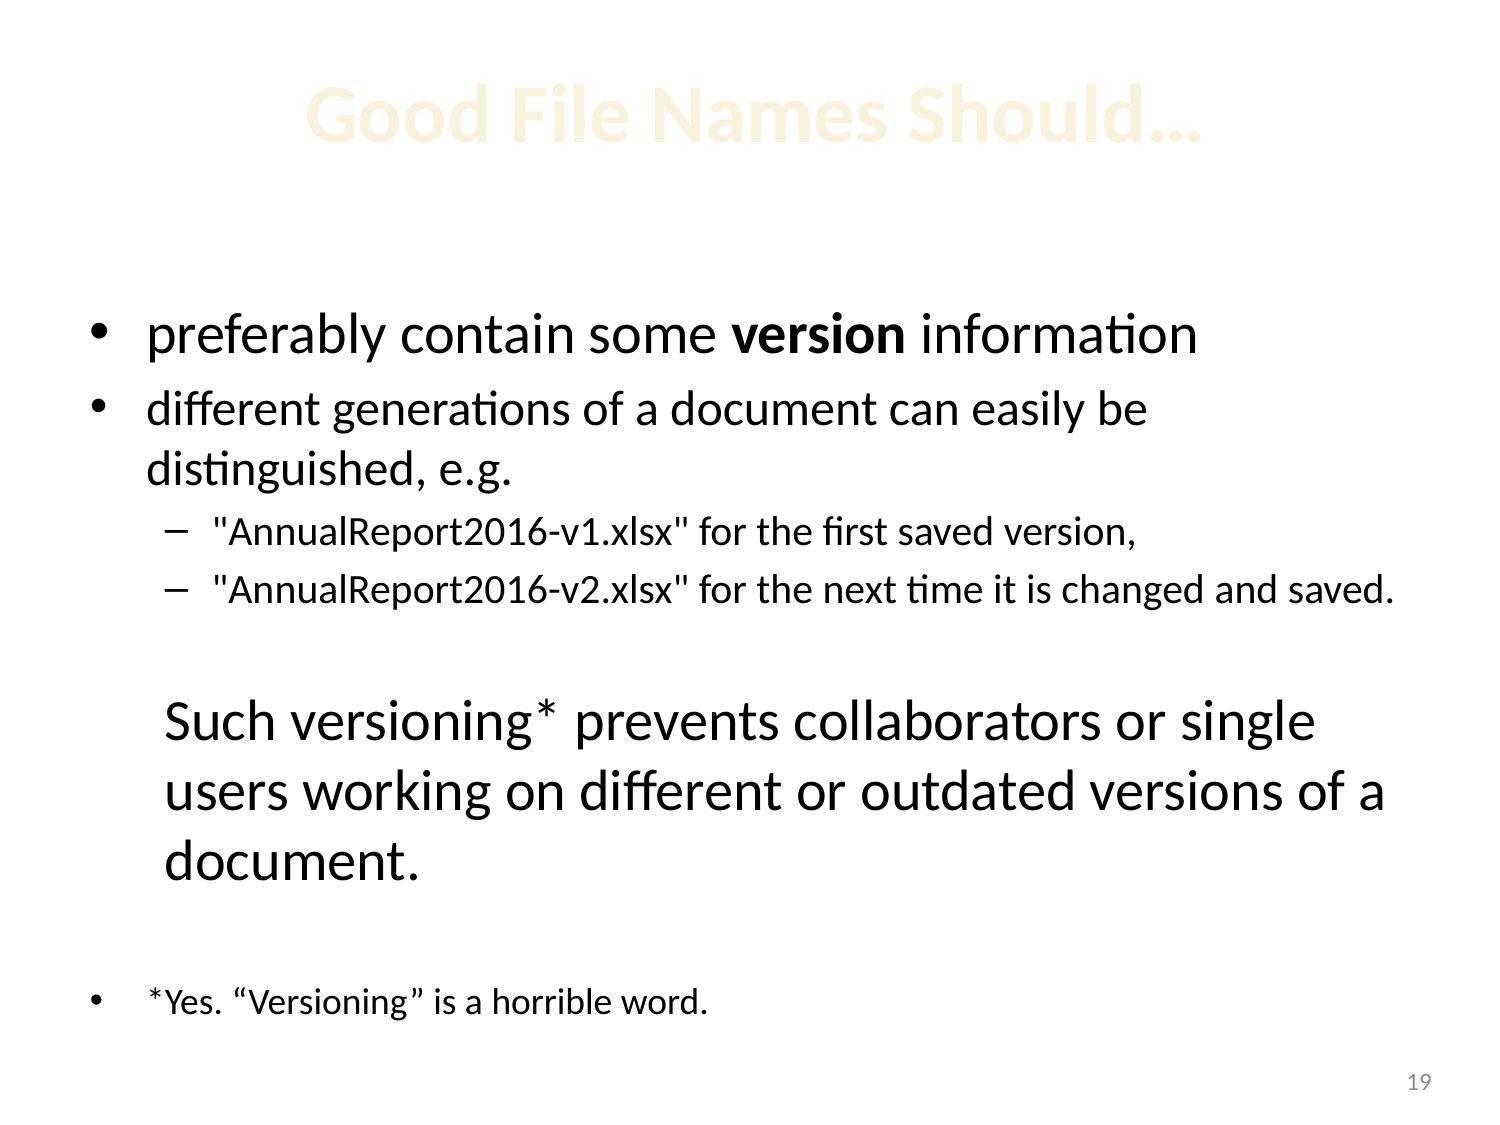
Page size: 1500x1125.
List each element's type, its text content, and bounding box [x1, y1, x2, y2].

slide_number <number> [1376, 1058, 1447, 1103]
list preferably contain some version information different generations of a document can easily be distinguished, e.g. "AnnualReport2016-v1.xlsx" for the first saved version, "AnnualReport2016-v2.xlsx" for the next time it is changed and saved. Such versioning* prevents collaborators or single users working on different or outdated versions of a document. *Yes. “Versioning” is a horrible word. [75, 196, 1425, 964]
title Good File Names Should… [29, 45, 1483, 173]
